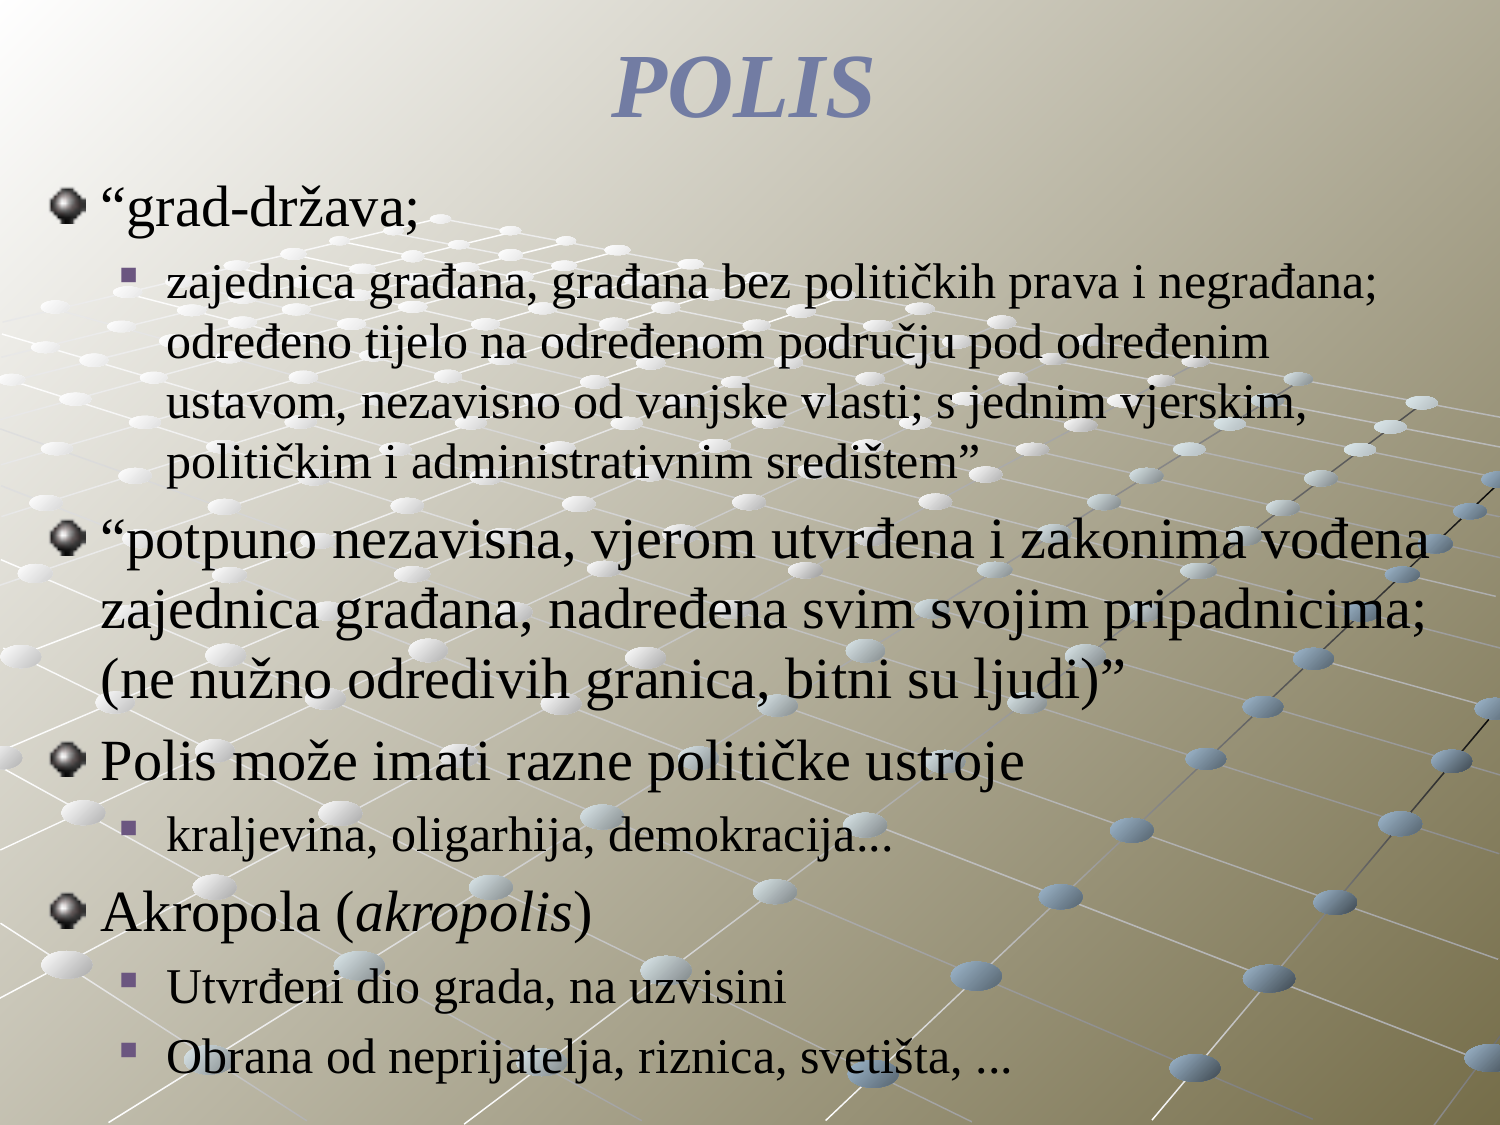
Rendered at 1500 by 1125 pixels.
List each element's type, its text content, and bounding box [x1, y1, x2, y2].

list “grad-država; zajednica građana, građana bez političkih prava i negrađana; određeno tijelo na određenom području pod određenim ustavom, nezavisno od vanjske vlasti; s jednim vjerskim, političkim i administrativnim središtem” “potpuno nezavisna, vjerom utvrđena i zakonima vođena zajednica građana, nadređena svim svojim pripadnicima; (ne nužno odredivih granica, bitni su ljudi)” Polis može imati razne političke ustroje kraljevina, oligarhija, demokracija... Akropola (akropolis) Utvrđeni dio grada, na uzvisini Obrana od neprijatelja, riznica, svetišta, ... [29, 160, 1475, 1106]
picture [44, 514, 86, 556]
picture [44, 887, 86, 929]
picture [44, 736, 86, 777]
picture [44, 182, 86, 224]
title Polis [53, 0, 1436, 160]
